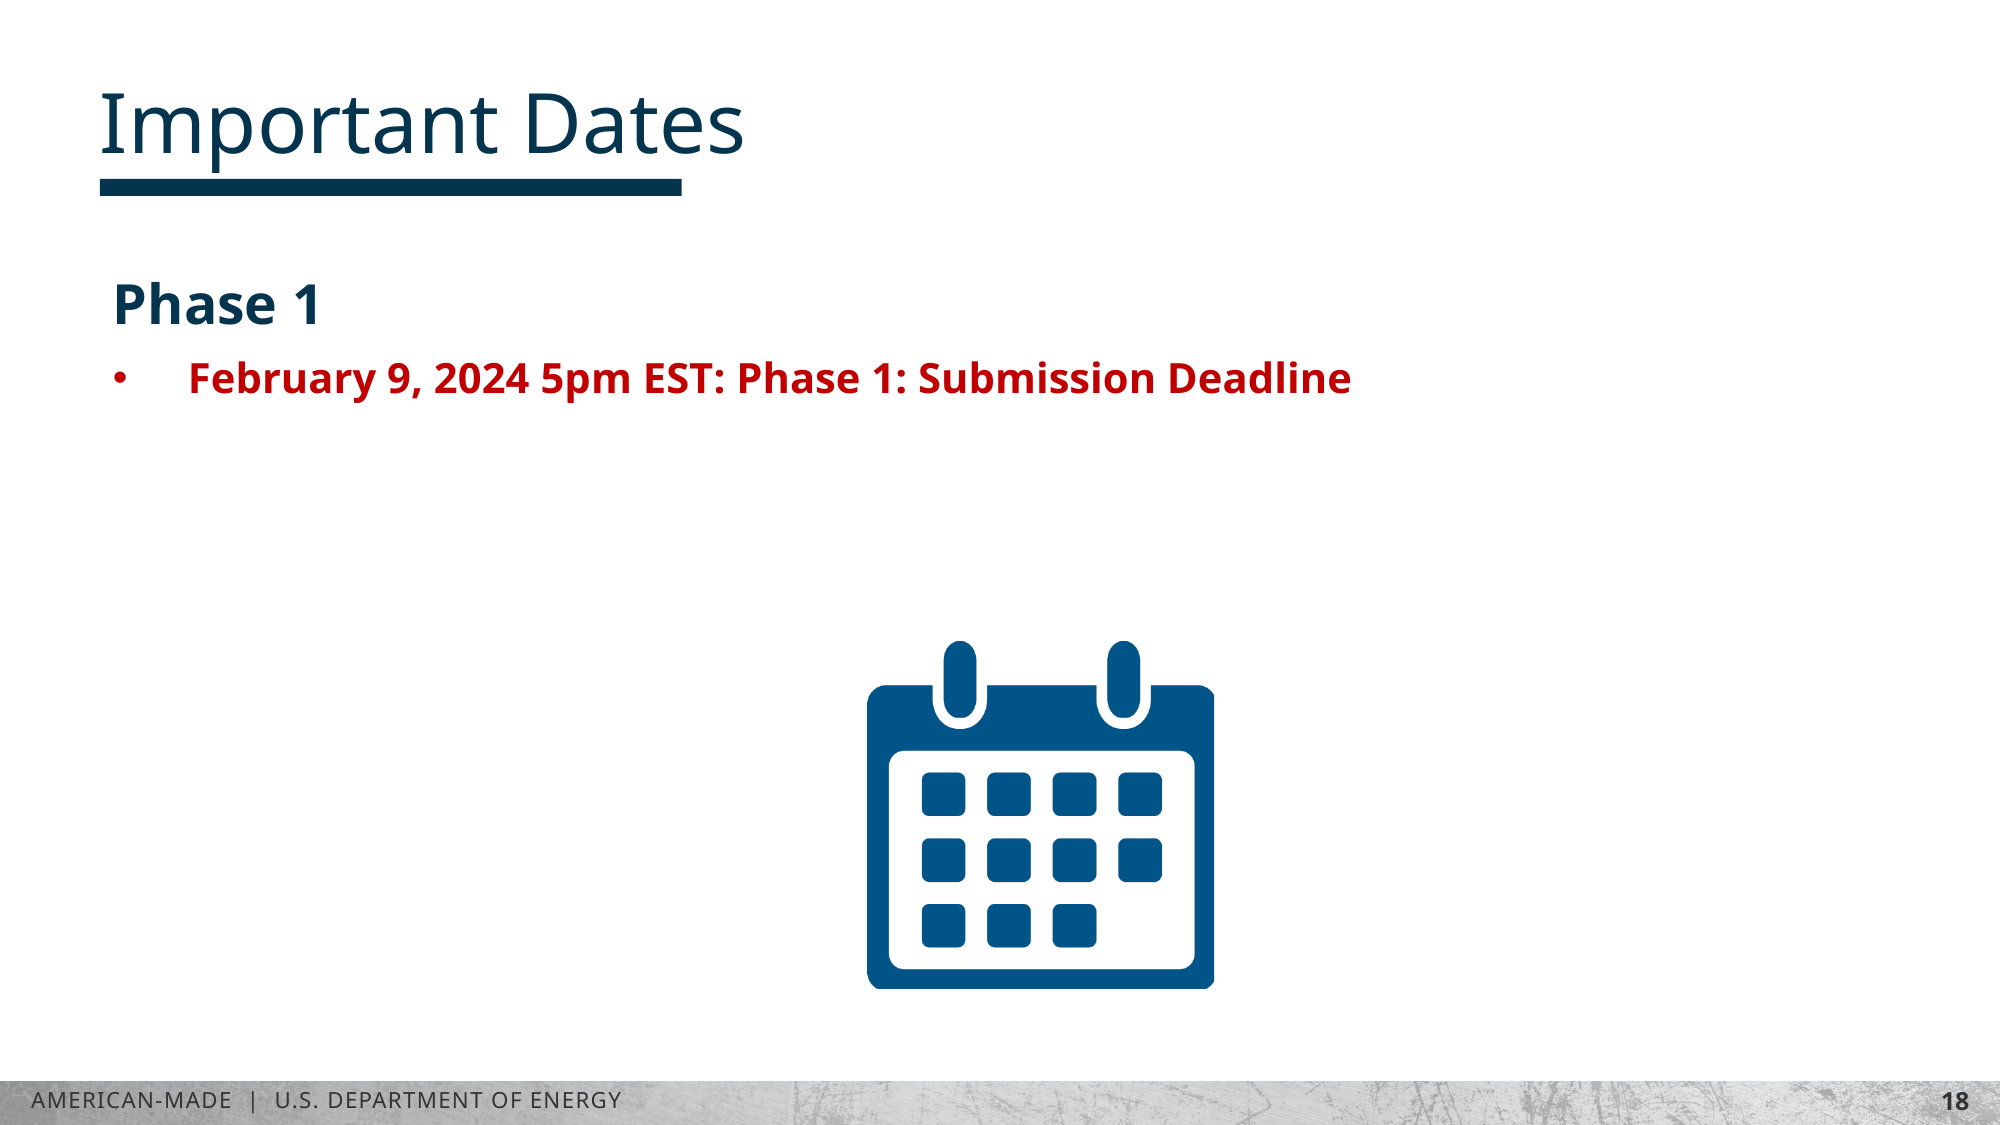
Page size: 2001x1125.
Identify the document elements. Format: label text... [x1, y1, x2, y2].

text_box Phase 1 February 9, 2024 5pm EST: Phase 1: Submission Deadline [98, 261, 1902, 410]
title Important Dates [99, 47, 1635, 216]
picture [866, 641, 1215, 990]
text_box [99, 178, 682, 196]
